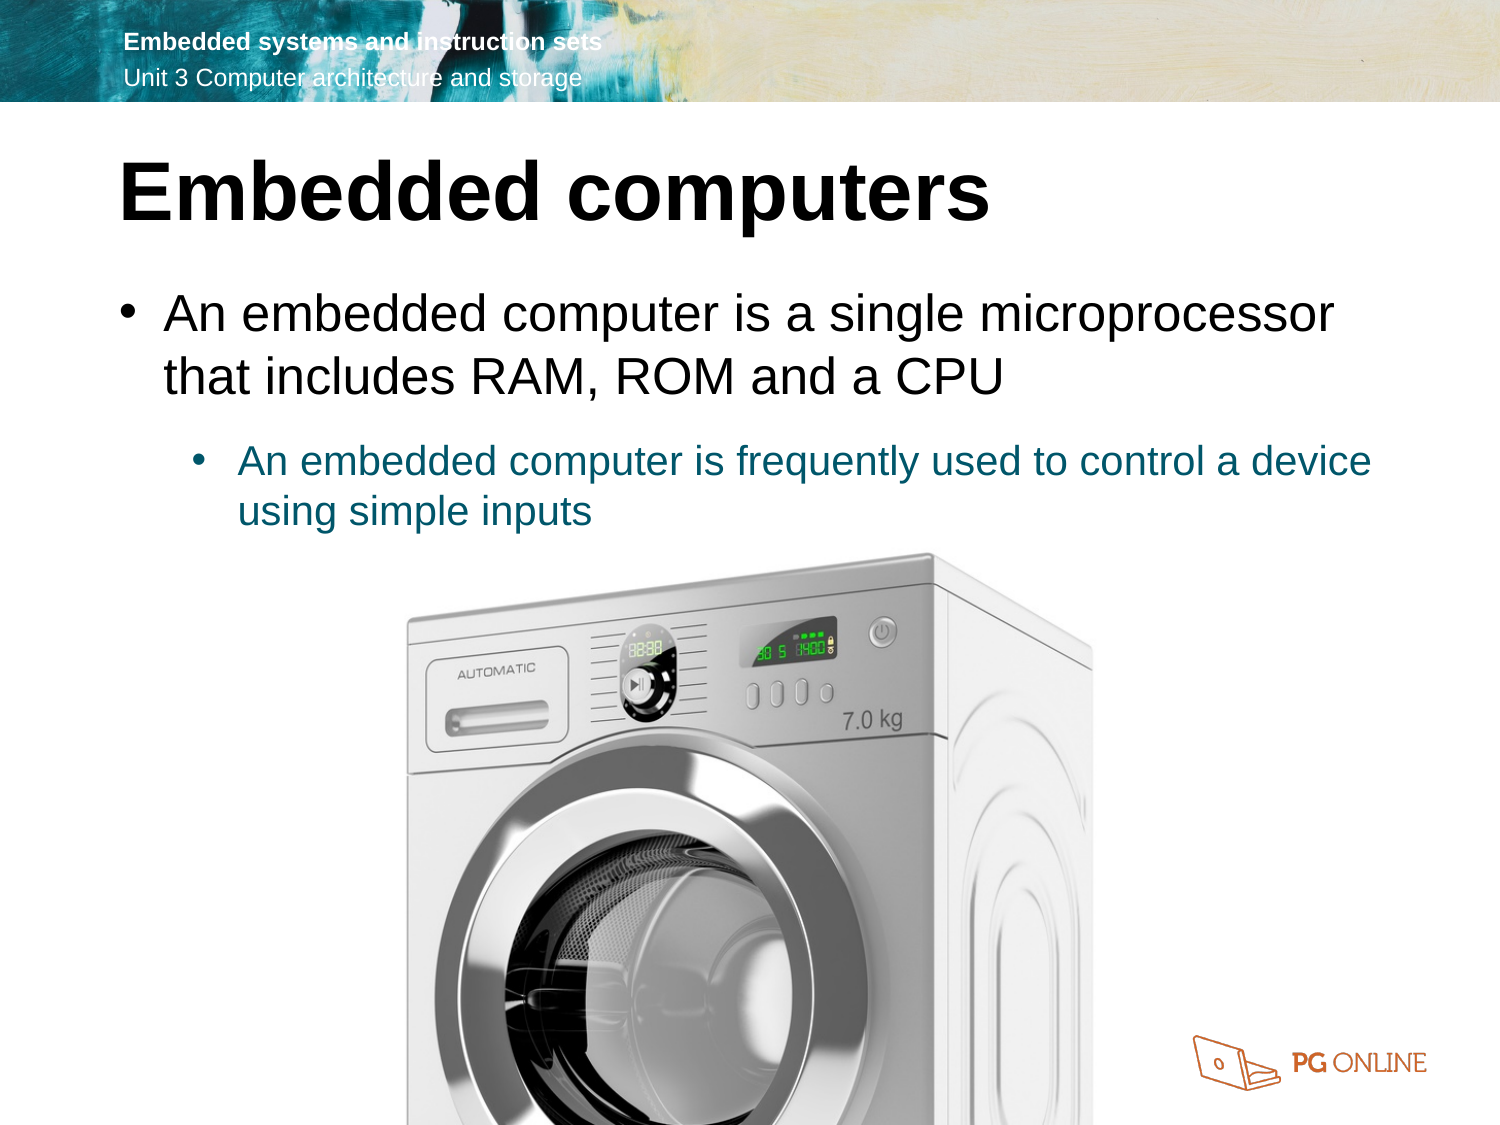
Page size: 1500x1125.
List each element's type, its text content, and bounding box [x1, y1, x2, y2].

picture [0, 0, 1500, 102]
picture [379, 515, 1114, 1125]
picture [521, 515, 530, 522]
picture [421, 515, 431, 522]
picture [544, 515, 553, 522]
list An embedded computer is a single microprocessor that includes RAM, ROM and a CPU An embedded computer is frequently used to control a device using simple inputs [118, 279, 1398, 847]
picture [1192, 1035, 1427, 1091]
list Embedded computers [118, 148, 1401, 259]
